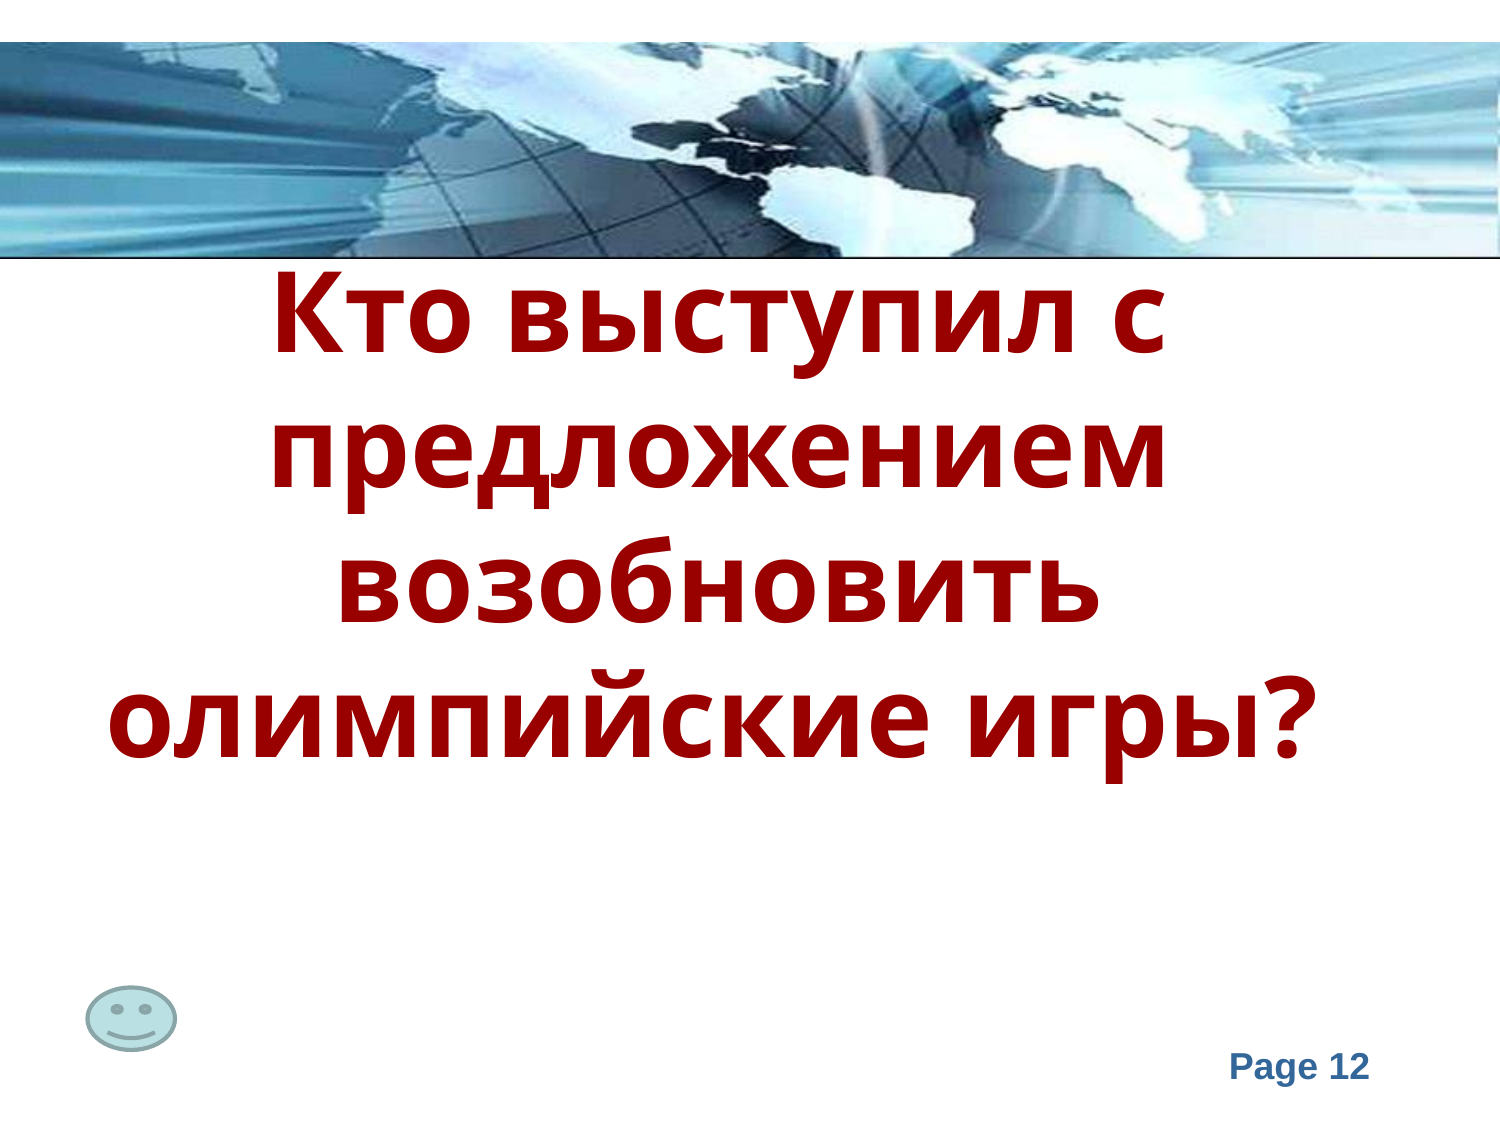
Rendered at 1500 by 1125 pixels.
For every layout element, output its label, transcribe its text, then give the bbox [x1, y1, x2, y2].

text_box [85, 985, 178, 1053]
text_box Кто выступил с предложением возобновить олимпийские игры? [49, 232, 1388, 788]
picture [0, 42, 1500, 259]
